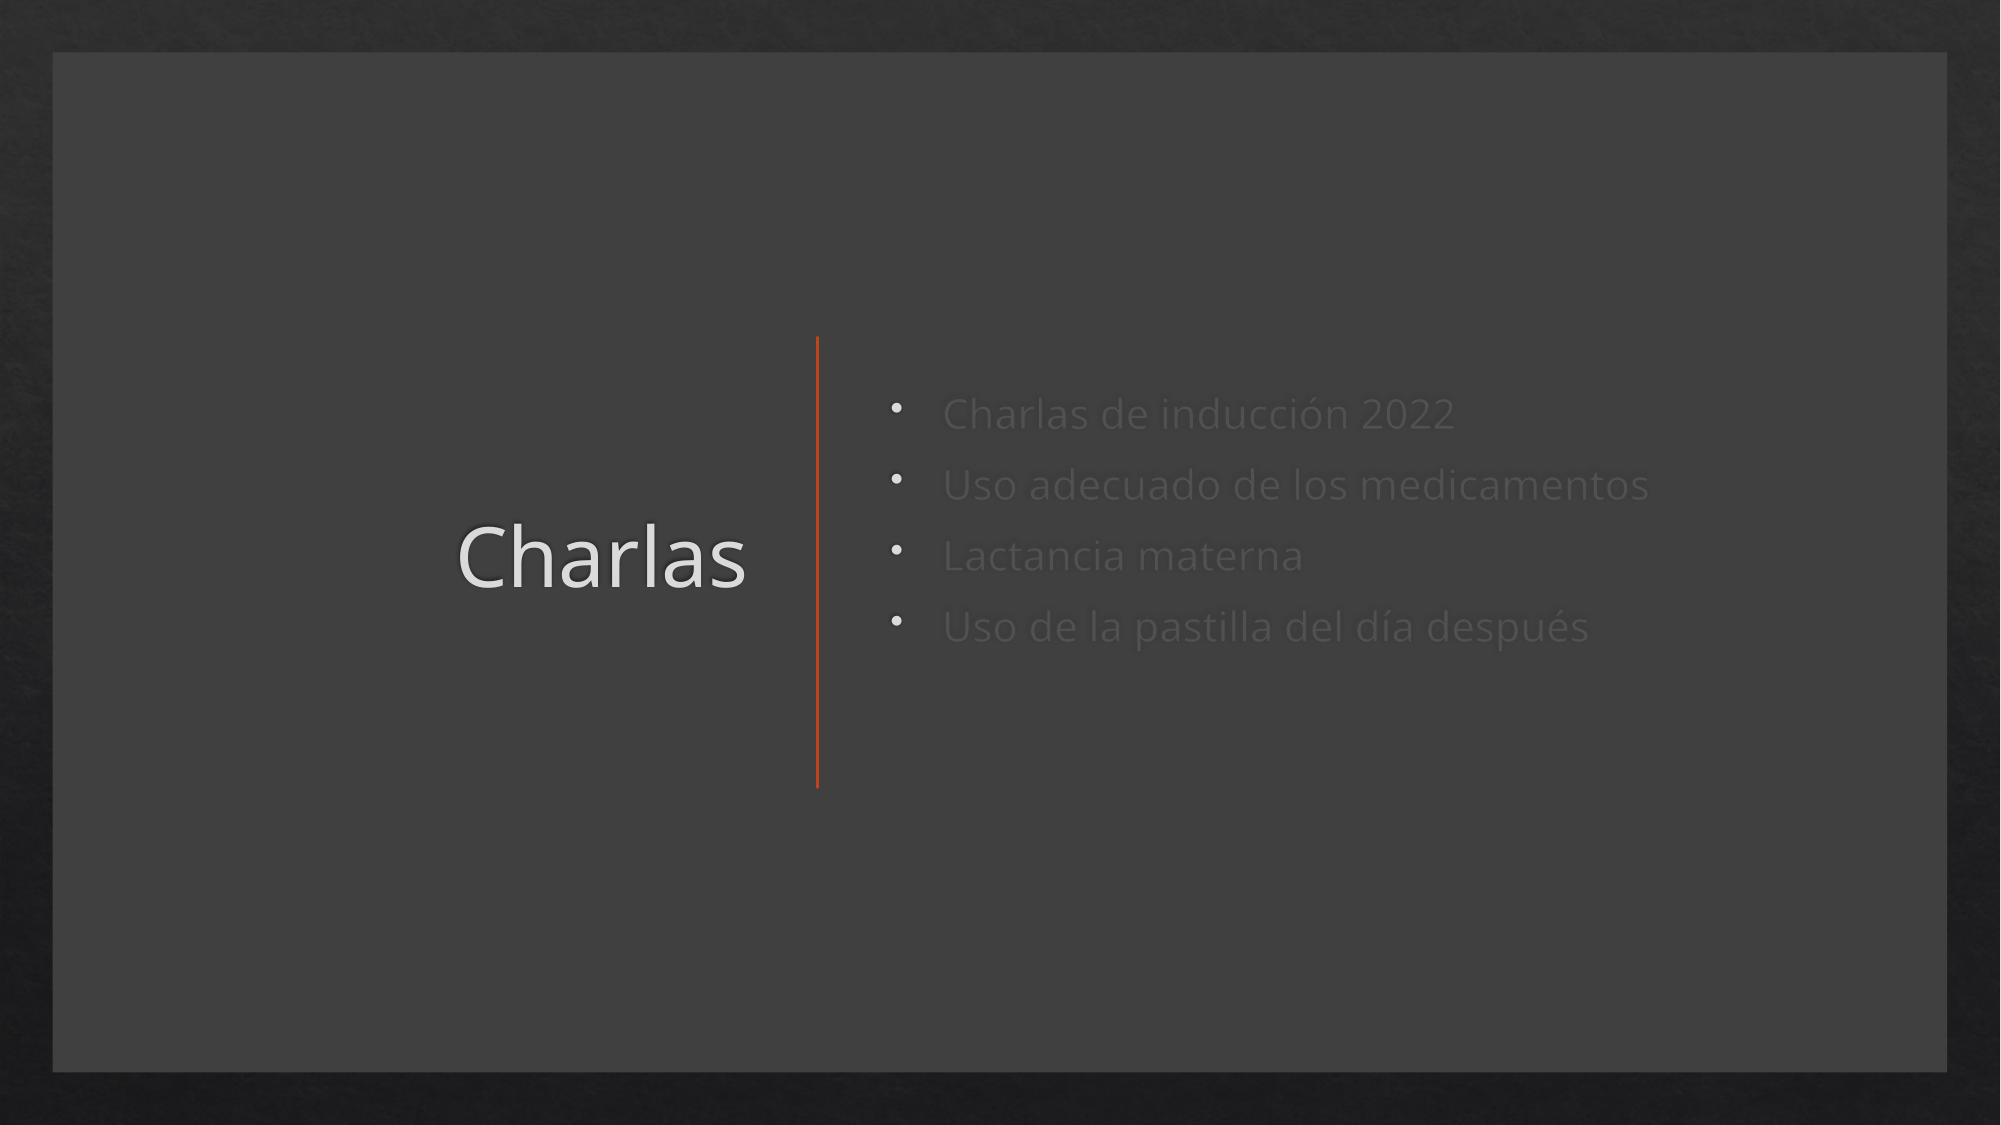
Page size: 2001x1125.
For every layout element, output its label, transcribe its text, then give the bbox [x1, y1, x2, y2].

title Charlas [149, 158, 764, 950]
text_box [0, 0, 2000, 1125]
list Charlas de inducción 2022 Uso adecuado de los medicamentos Lactancia materna Uso de la pastilla del día después [870, 158, 1849, 950]
text_box [51, 51, 1948, 1074]
